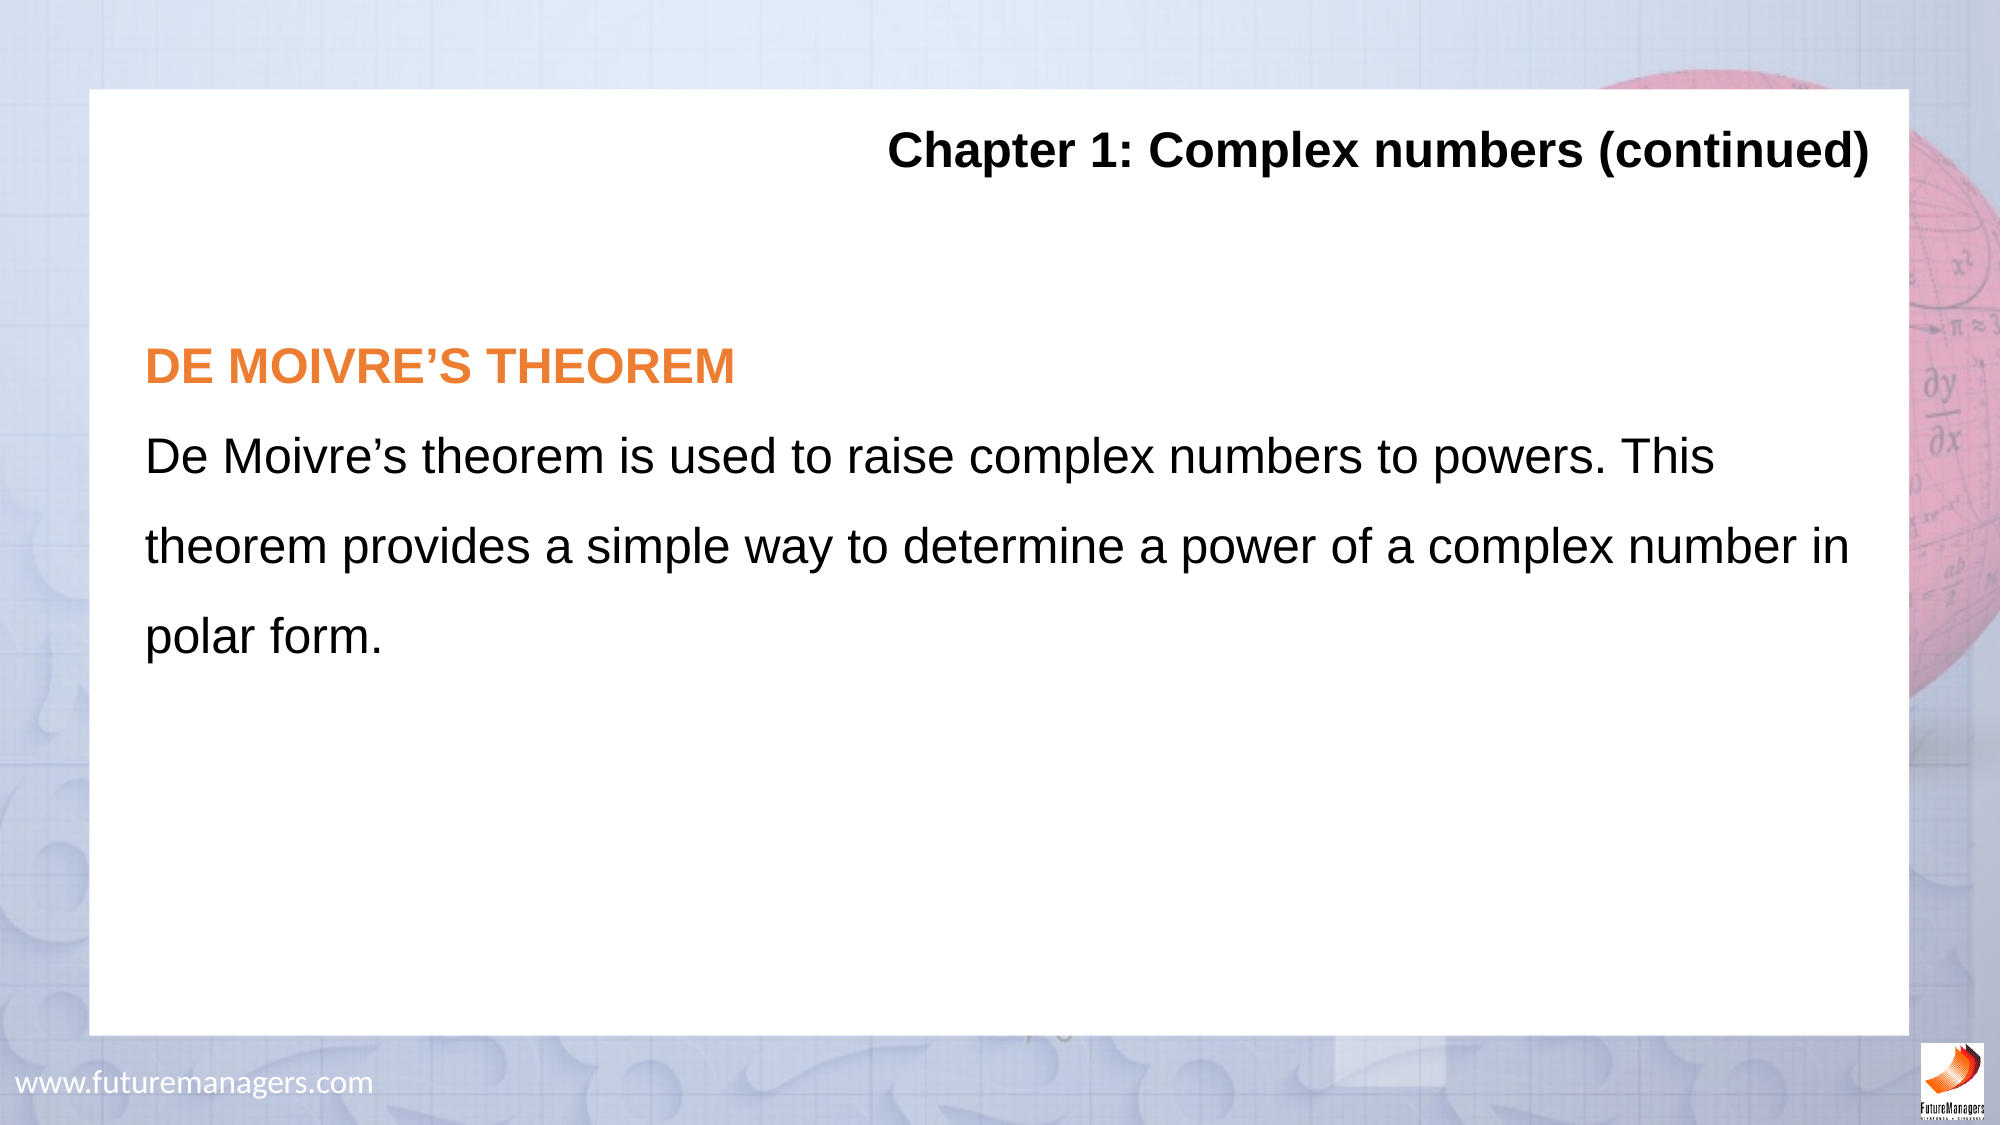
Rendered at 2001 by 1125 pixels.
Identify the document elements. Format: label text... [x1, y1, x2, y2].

text_box DE MOIVRE’S THEOREM De Moivre’s theorem is used to raise complex numbers to powers. This theorem provides a simple way to determine a power of a complex number in polar form. [130, 295, 1869, 671]
text_box Chapter 1: Complex numbers (continued) [109, 109, 1886, 185]
text_box www.futuremanagers.com [0, 1052, 1447, 1108]
picture [1921, 1043, 1984, 1120]
text_box [88, 88, 1910, 1037]
